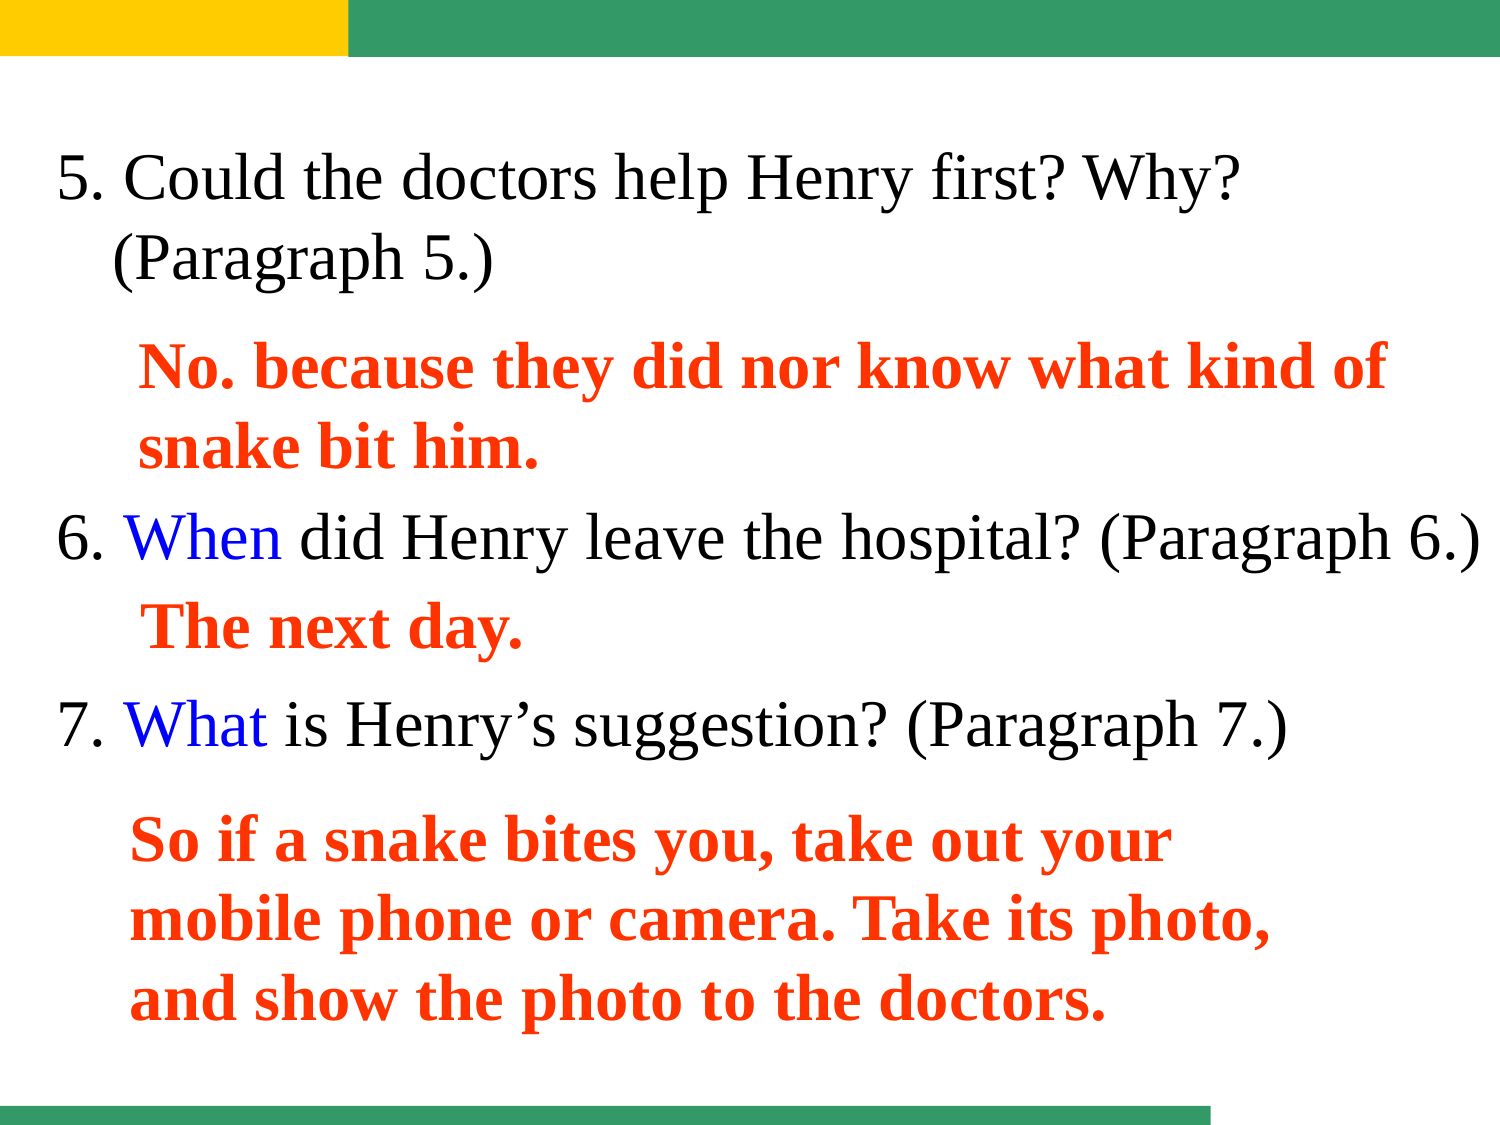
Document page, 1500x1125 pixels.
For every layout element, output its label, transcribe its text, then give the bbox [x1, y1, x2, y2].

text_box No. because they did nor know what kind of snake bit him. [123, 314, 1421, 489]
text_box The next day. [125, 574, 540, 669]
text_box So if a snake bites you, take out your mobile phone or camera. Take its photo, and show the photo to the doctors. [115, 786, 1288, 1042]
list 5. Could the doctors help Henry first? Why? (Paragraph 5.) 6. When did Henry leave the hospital? (Paragraph 6.) 7. What is Henry’s suggestion? (Paragraph 7.) [41, 125, 1500, 1041]
